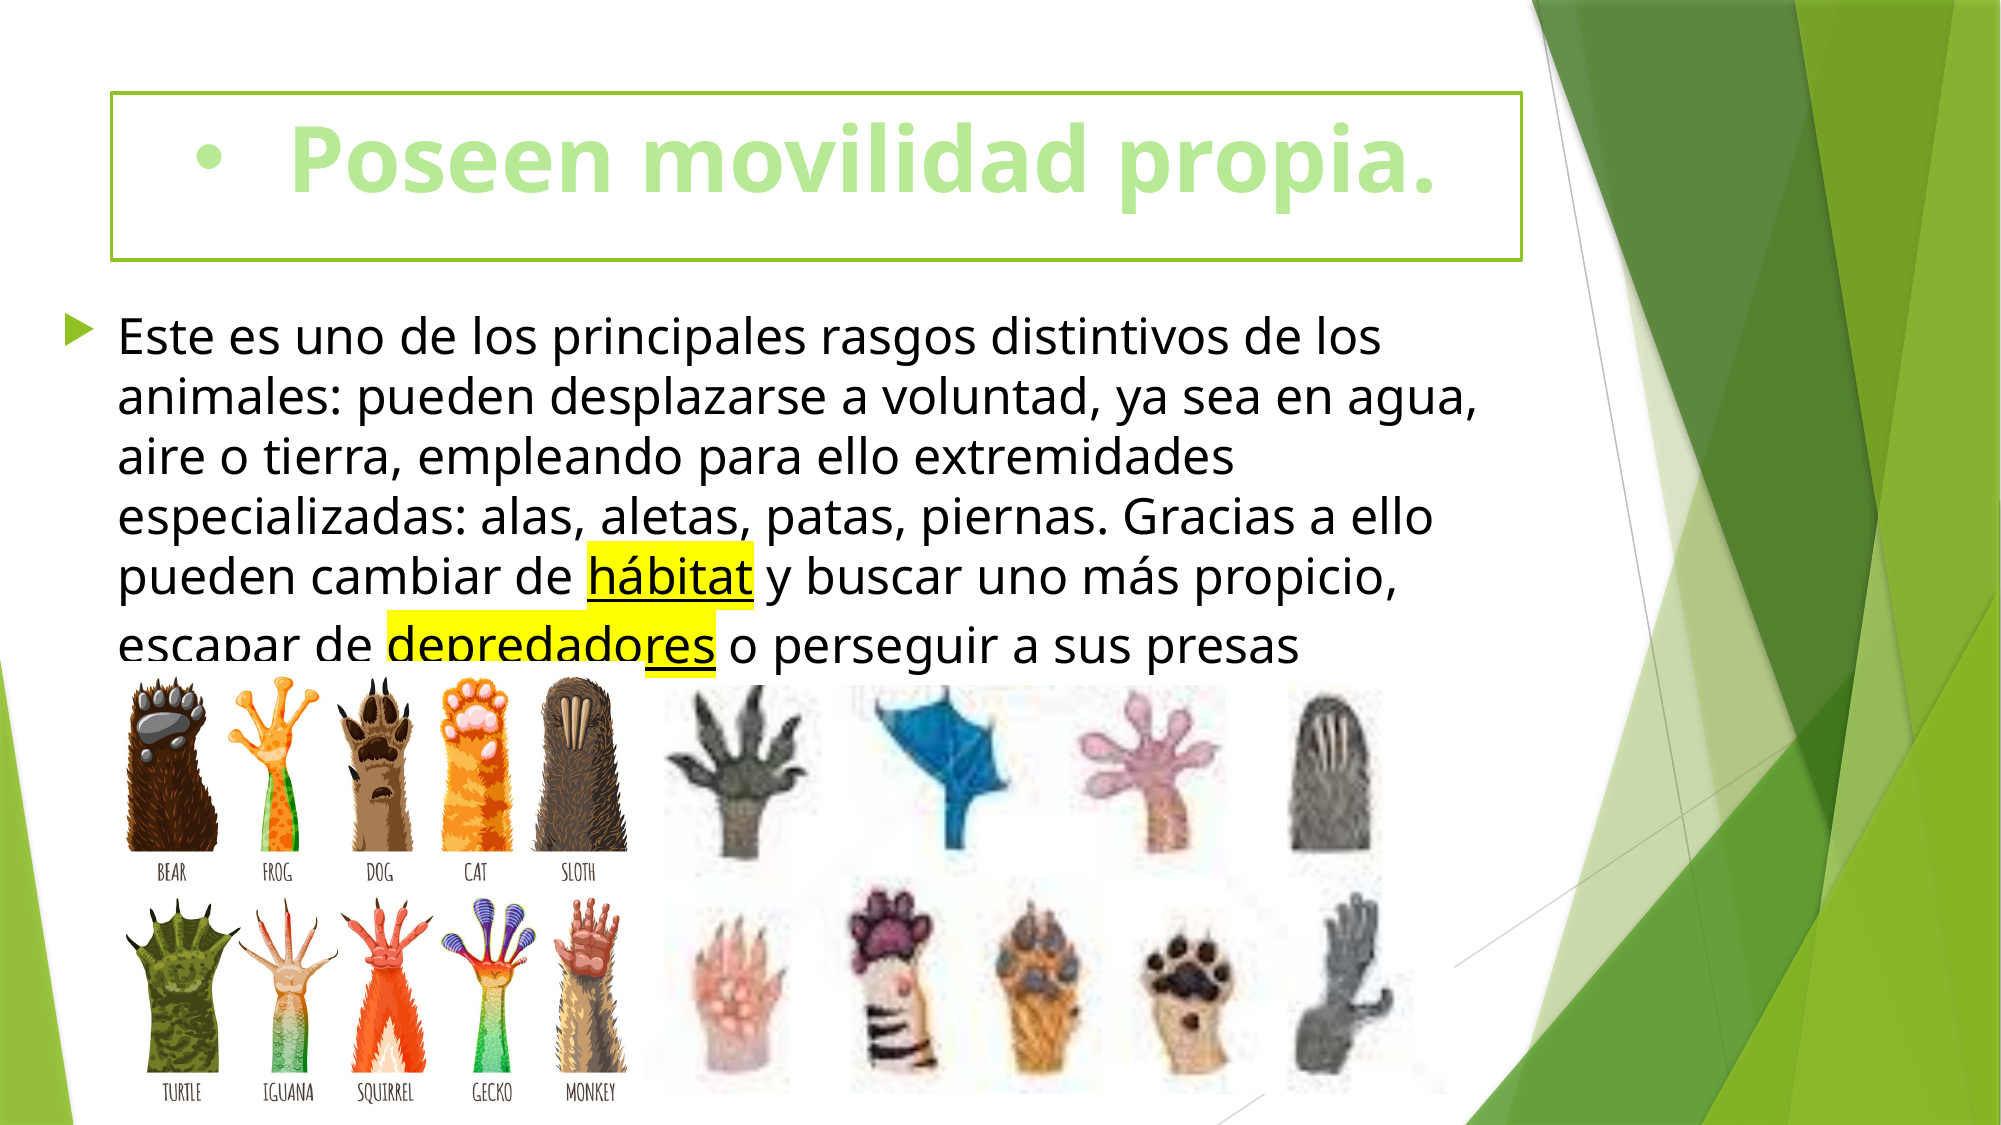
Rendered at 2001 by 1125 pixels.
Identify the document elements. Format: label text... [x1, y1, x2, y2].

picture [107, 660, 1455, 1118]
list Este es uno de los principales rasgos distintivos de los animales: pueden desplazarse a voluntad, ya sea en agua, aire o tierra, empleando para ello extremidades especializadas: alas, aletas, patas, piernas. Gracias a ello pueden cambiar de hábitat y buscar uno más propicio, escapar de depredadores o perseguir a sus presas [46, 297, 1563, 935]
title Poseen movilidad propia. [110, 91, 1523, 262]
